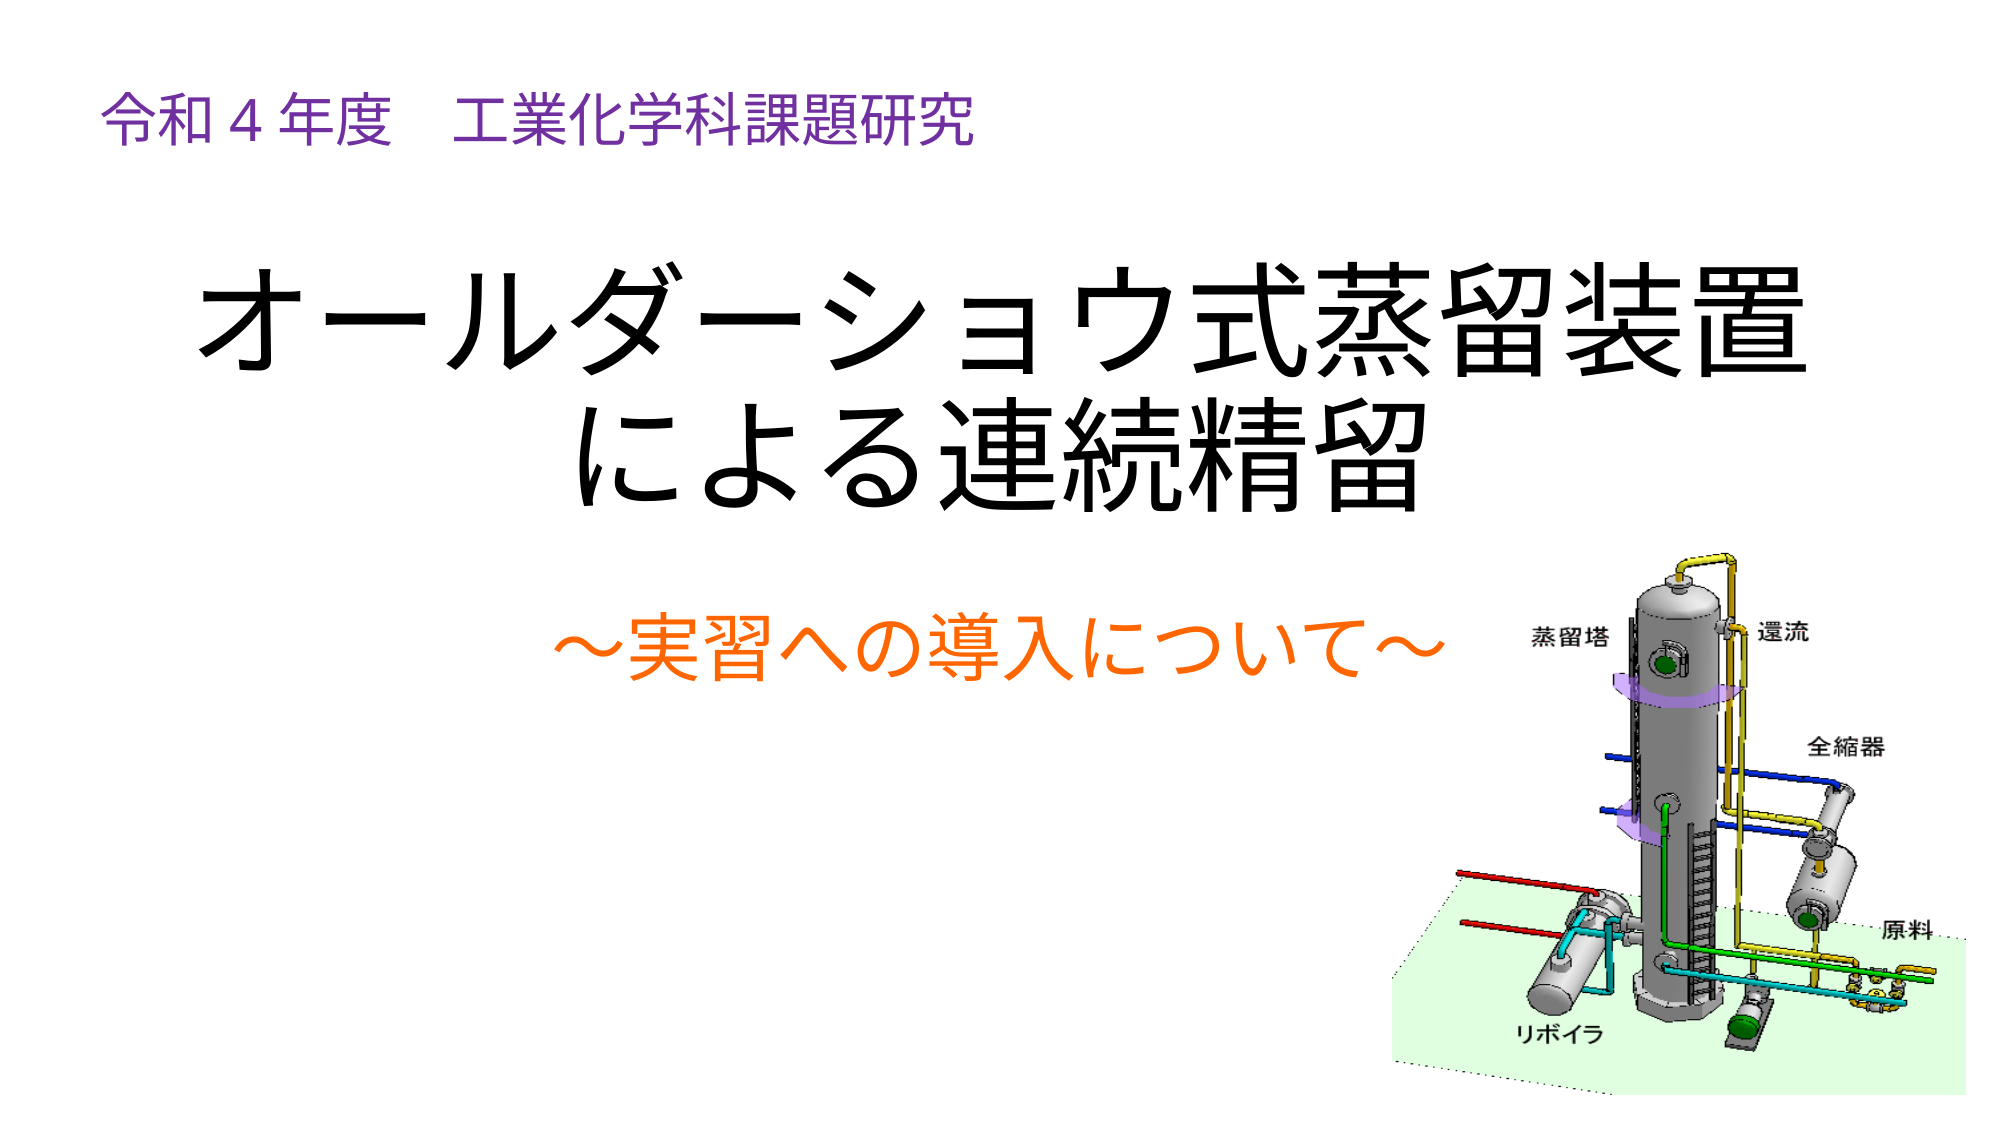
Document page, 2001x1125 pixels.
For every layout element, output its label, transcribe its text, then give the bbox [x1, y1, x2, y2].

picture [1392, 536, 1966, 1095]
title オールダーショウ式蒸留装置による連続精留 [151, 212, 1849, 537]
text_box 令和4年度 工業化学科課題研究 [84, 75, 1048, 231]
subtitle ～実習への導入について～ [249, 603, 1392, 712]
